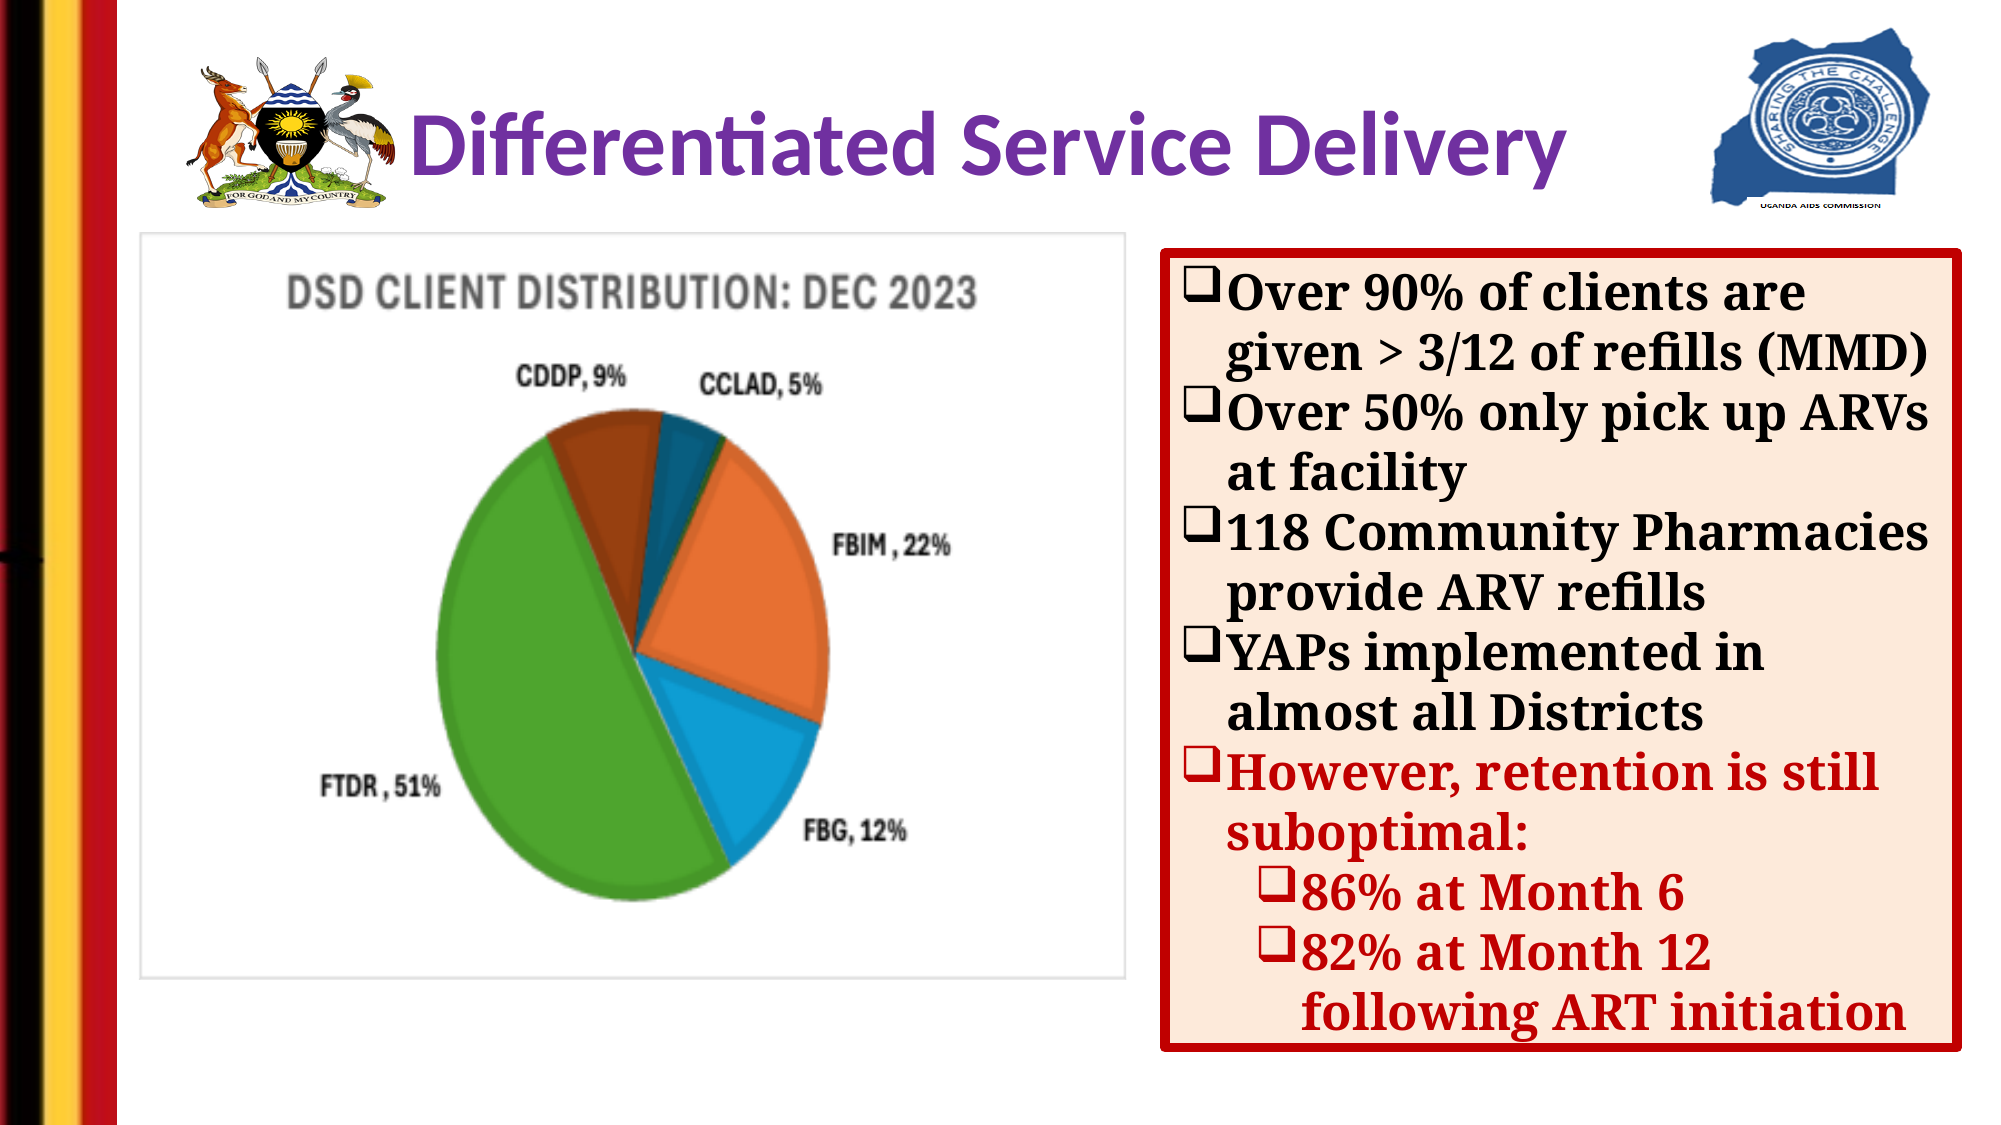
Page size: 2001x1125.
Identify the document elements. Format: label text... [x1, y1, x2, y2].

picture [1686, 24, 1967, 225]
picture [0, 0, 117, 1125]
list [138, 232, 1127, 980]
text_box Over 90% of clients are given > 3/12 of refills (MMD) Over 50% only pick up ARVs at facility 118 Community Pharmacies provide ARV refills YAPs implemented in almost all Districts However, retention is still suboptimal: 86% at Month 6 82% at Month 12 following ART initiation [1164, 252, 1958, 1048]
title Differentiated Service Delivery [99, 45, 1900, 233]
